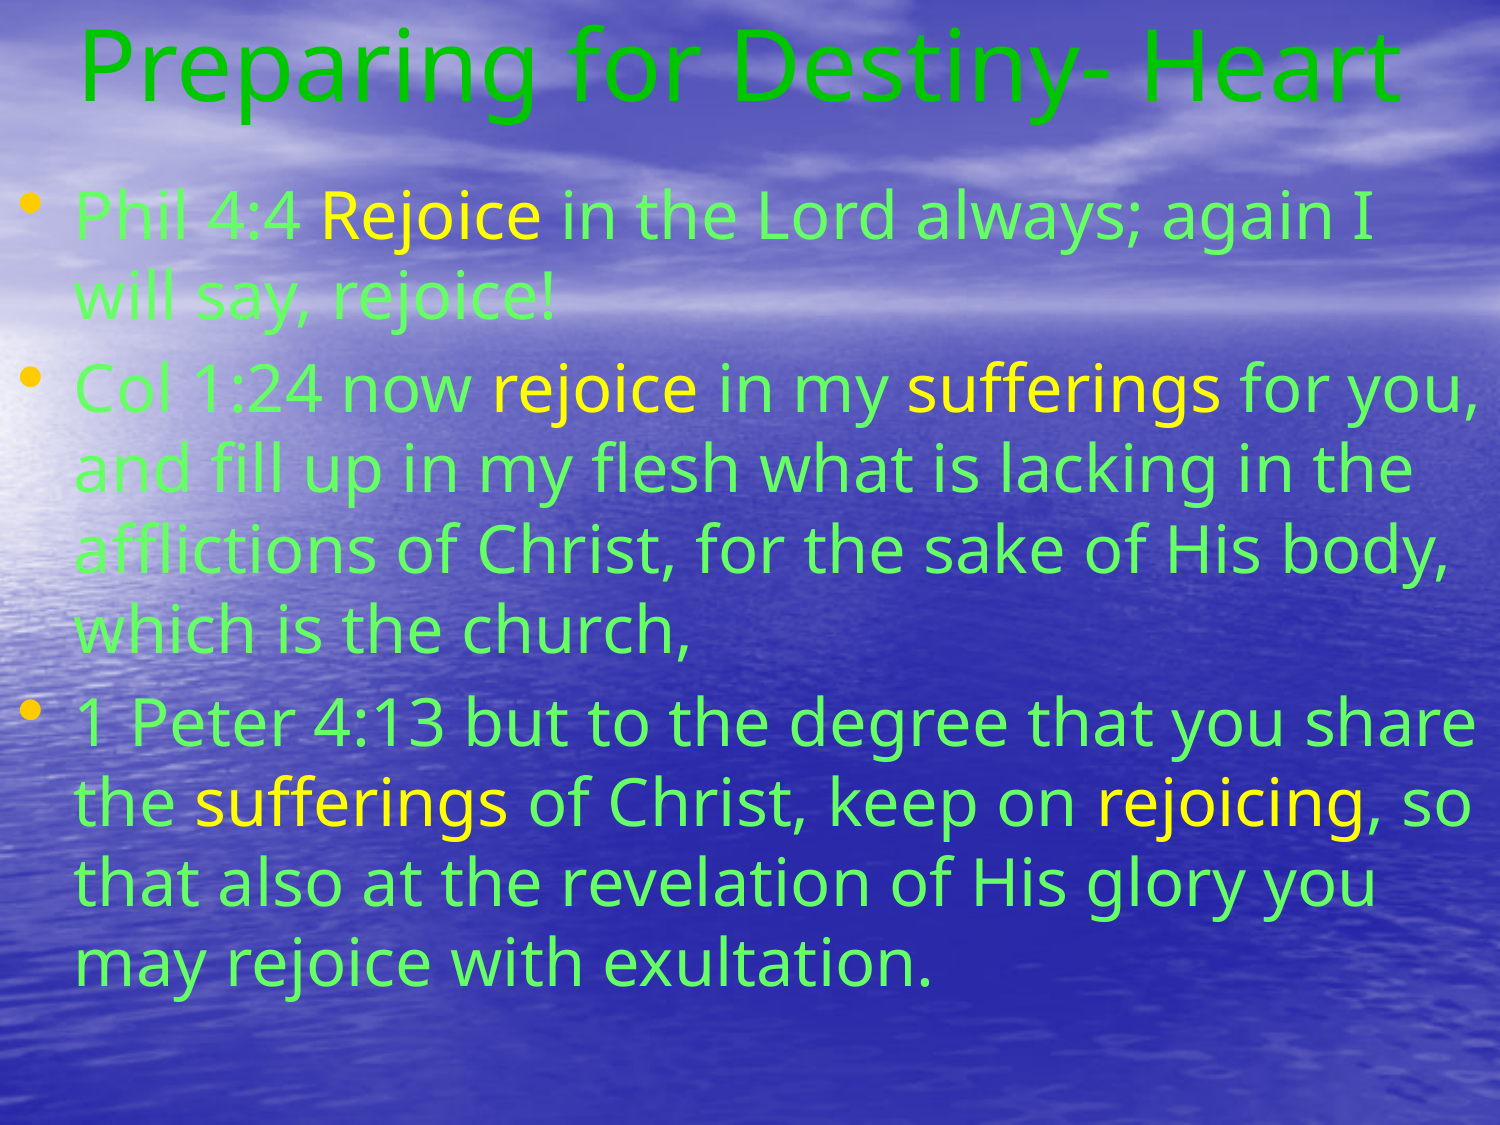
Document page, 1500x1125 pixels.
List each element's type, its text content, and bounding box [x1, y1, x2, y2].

list Phil 4:4 Rejoice in the Lord always; again I will say, rejoice! Col 1:24 now rejoice in my sufferings for you, and fill up in my flesh what is lacking in the afflictions of Christ, for the sake of His body, which is the church, 1 Peter 4:13 but to the degree that you share the sufferings of Christ, keep on rejoicing, so that also at the revelation of His glory you may rejoice with exultation. [17, 172, 1483, 1094]
title Preparing for Destiny- Heart [64, 1, 1415, 143]
